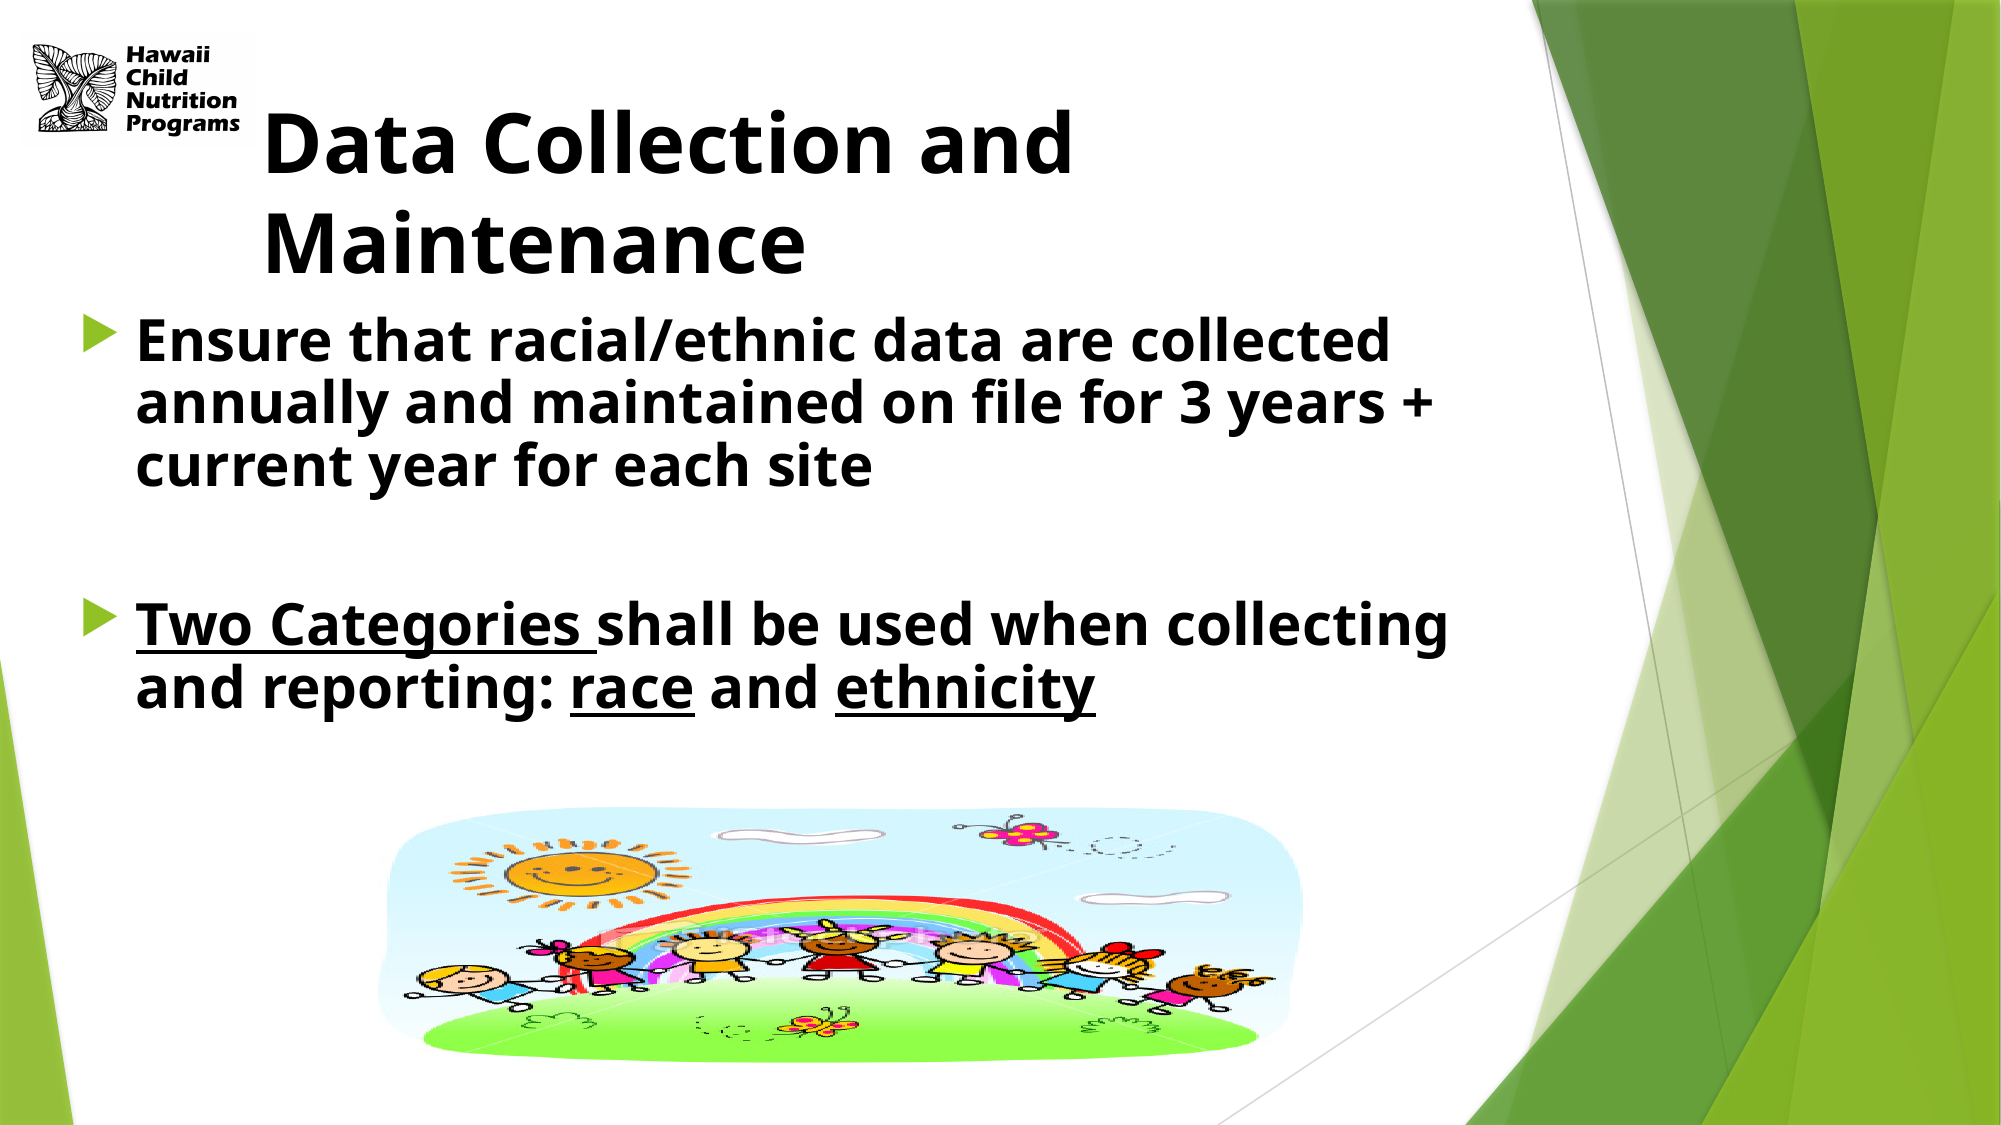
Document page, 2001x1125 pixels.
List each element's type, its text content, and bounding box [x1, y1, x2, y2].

picture [377, 807, 1304, 1064]
text_box Ensure that racial/ethnic data are collected annually and maintained on file for 3 years + current year for each site Two Categories shall be used when collecting and reporting: race and ethnicity [64, 303, 1574, 787]
text_box Data Collection and Maintenance [246, 82, 1597, 270]
picture [21, 33, 256, 147]
